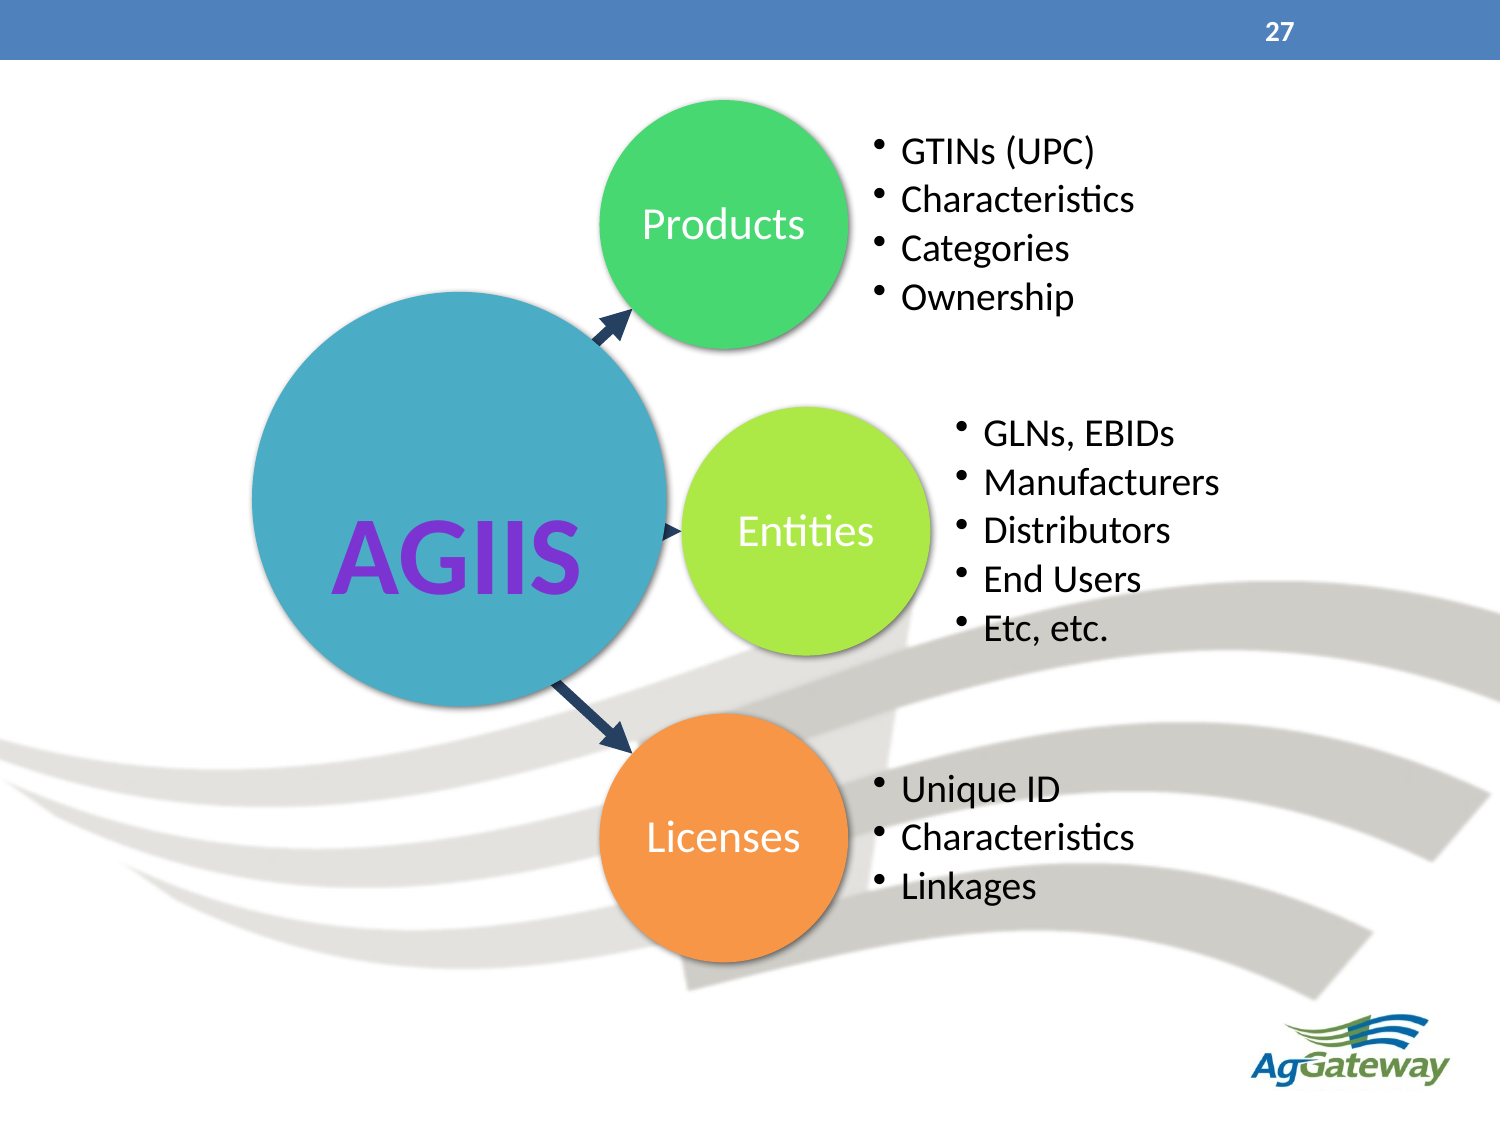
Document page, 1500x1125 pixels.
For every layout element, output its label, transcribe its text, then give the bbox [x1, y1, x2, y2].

slide_number 27 [1250, 3, 1425, 57]
picture [1237, 1013, 1463, 1091]
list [49, 99, 1463, 963]
